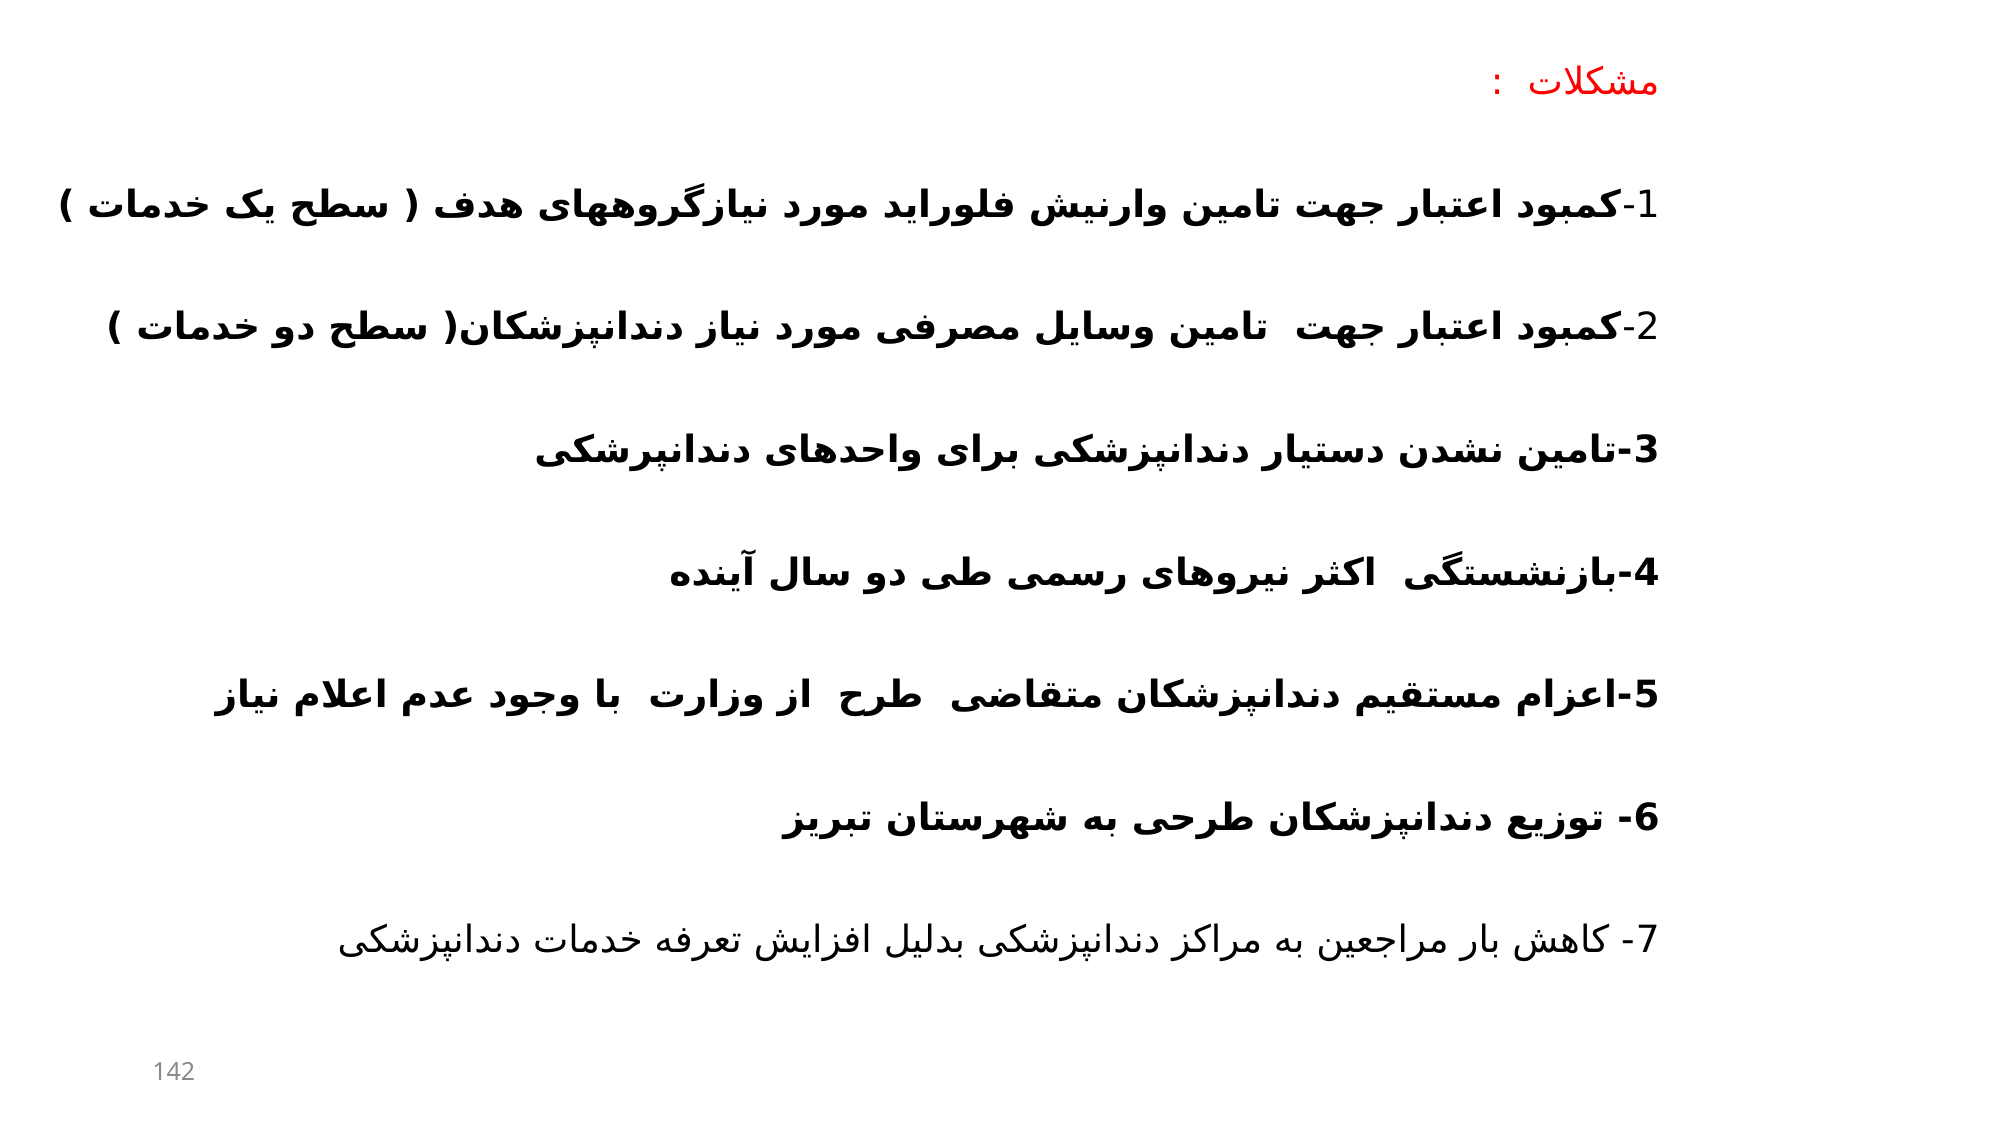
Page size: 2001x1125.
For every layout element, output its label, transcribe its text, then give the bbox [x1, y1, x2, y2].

slide_number 142 [137, 1042, 588, 1103]
list مشکلات : 1-کمبود اعتبار جهت تامین وارنیش فلوراید مورد نیازگروههای هدف ( سطح یک خدمات ) 2-کمبود اعتبار جهت تامین وسایل مصرفی مورد نیاز دندانپزشکان( سطح دو خدمات ) 3-تامین نشدن دستیار دندانپزشکی برای واحدهای دندانپرشکی 4-بازنشستگی اکثر نیروهای رسمی طی دو سال آینده 5-اعزام مستقیم دندانپزشکان متقاضی طرح از وزارت با وجود عدم اعلام نیاز 6- توزیع دندانپزشکان طرحی به شهرستان تبریز 7- کاهش بار مراجعین به مراکز دندانپزشکی بدلیل افزایش تعرفه خدمات دندانپزشکی [39, 54, 1675, 972]
